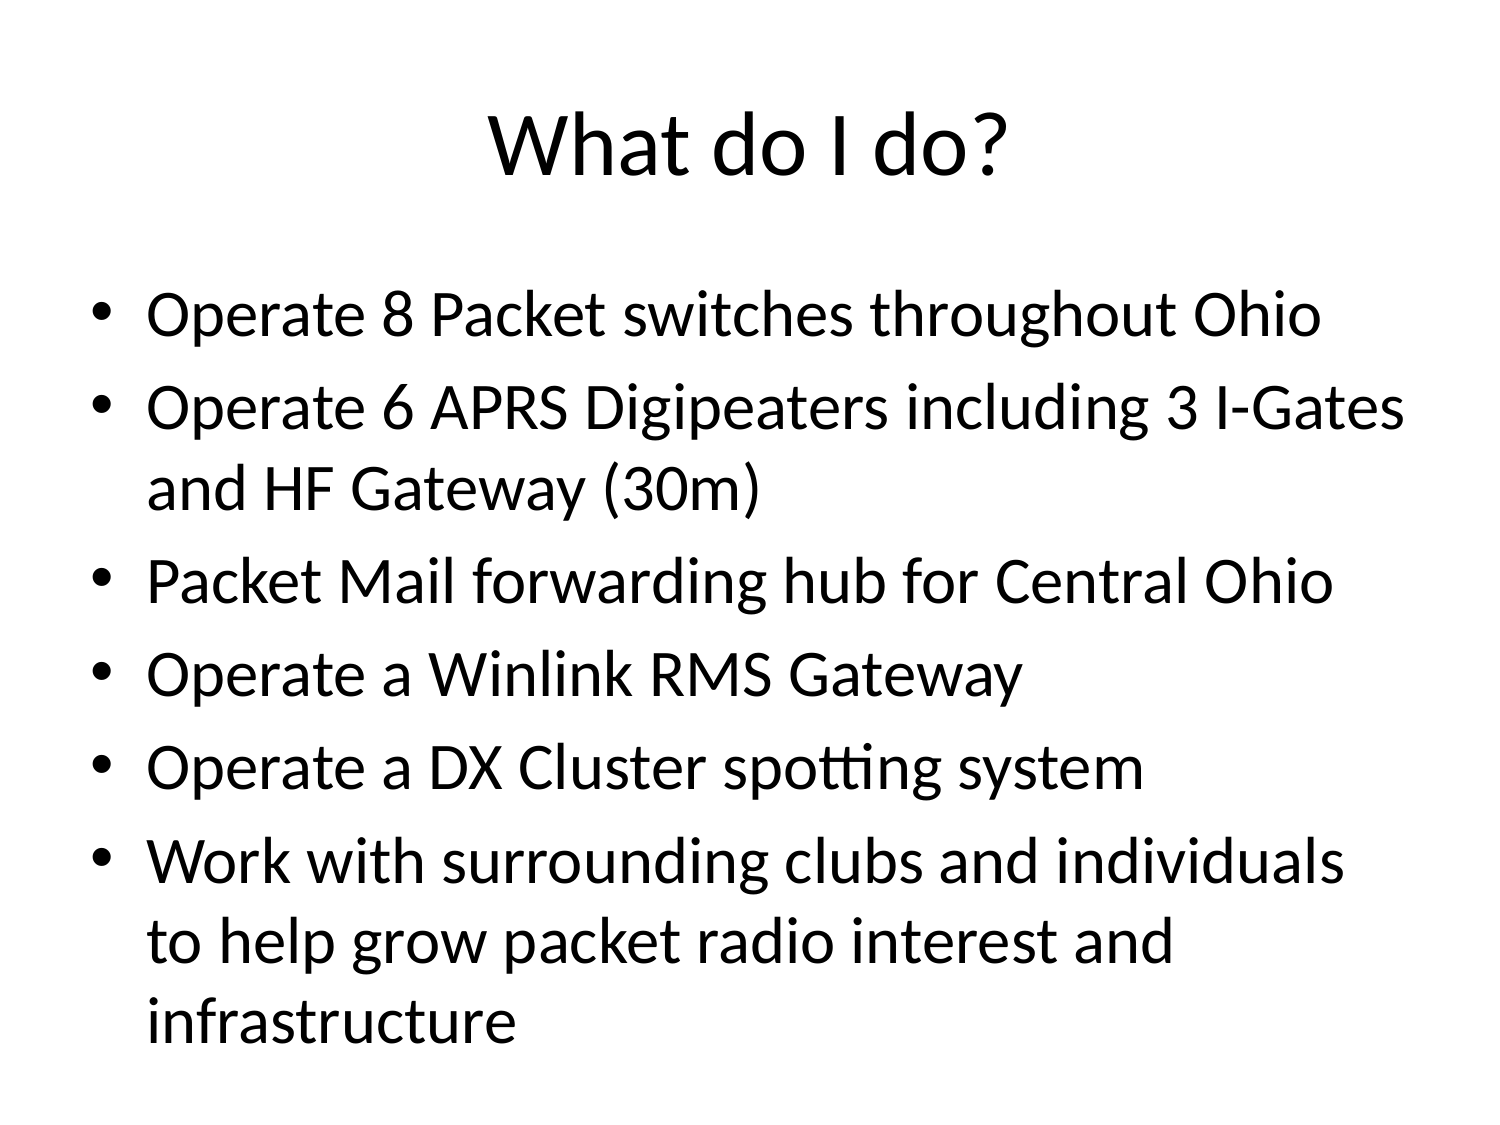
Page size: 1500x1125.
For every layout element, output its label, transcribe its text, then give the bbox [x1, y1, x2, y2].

title What do I do? [74, 44, 1426, 233]
list Operate 8 Packet switches throughout Ohio Operate 6 APRS Digipeaters including 3 I-Gates and HF Gateway (30m) Packet Mail forwarding hub for Central Ohio Operate a Winlink RMS Gateway Operate a DX Cluster spotting system Work with surrounding clubs and individuals to help grow packet radio interest and infrastructure [74, 262, 1426, 1006]
